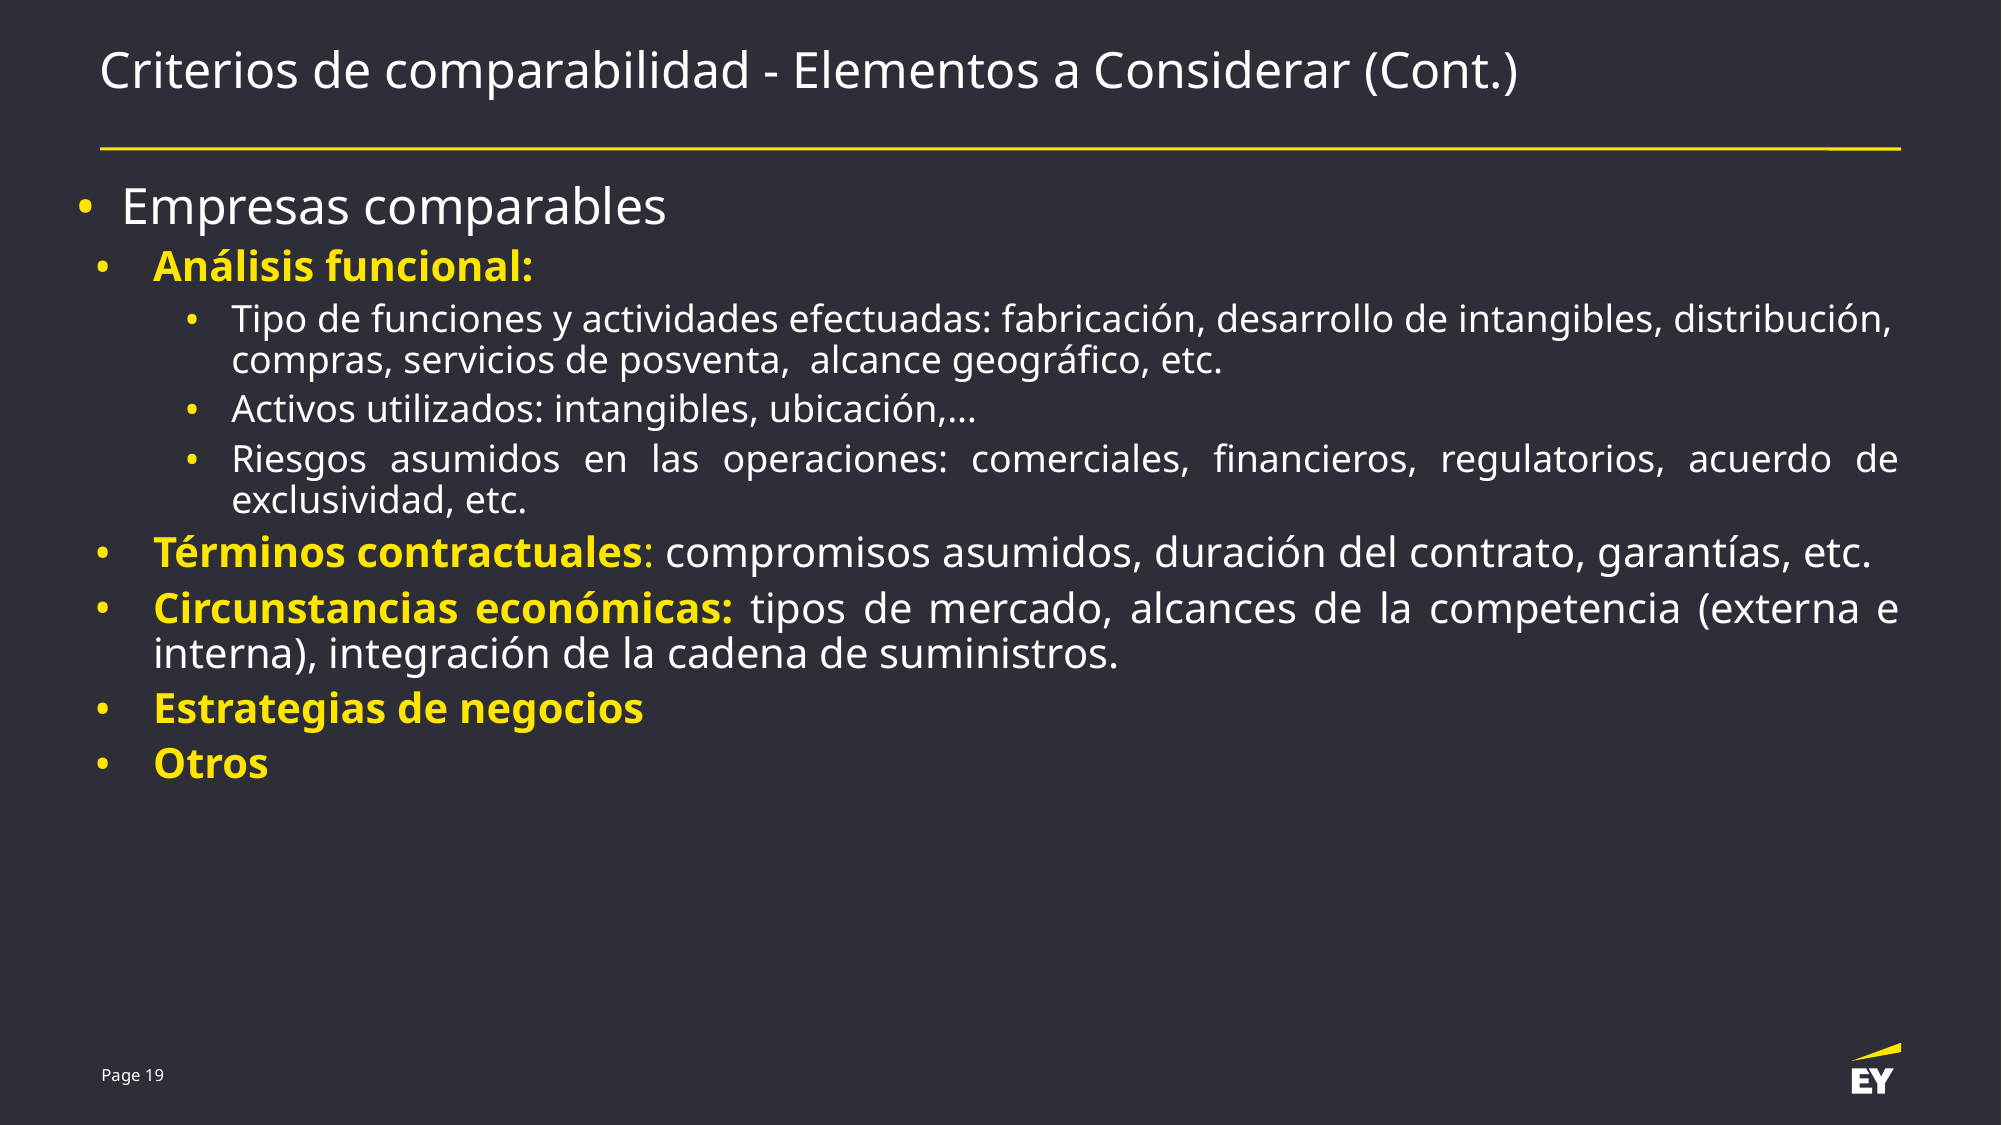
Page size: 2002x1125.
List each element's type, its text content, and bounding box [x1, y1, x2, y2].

list Empresas comparables Análisis funcional: Tipo de funciones y actividades efectuadas: fabricación, desarrollo de intangibles, distribución, compras, servicios de posventa, alcance geográfico, etc. Activos utilizados: intangibles, ubicación,… Riesgos asumidos en las operaciones: comerciales, financieros, regulatorios, acuerdo de exclusividad, etc. Términos contractuales: compromisos asumidos, duración del contrato, garantías, etc. Circunstancias económicas: tipos de mercado, alcances de la competencia (externa e interna), integración de la cadena de suministros. Estrategias de negocios Otros [75, 181, 1901, 932]
slide_number Page 19 [101, 1061, 211, 1092]
title Criterios de comparabilidad - Elementos a Considerar (Cont.) [100, 48, 1901, 146]
